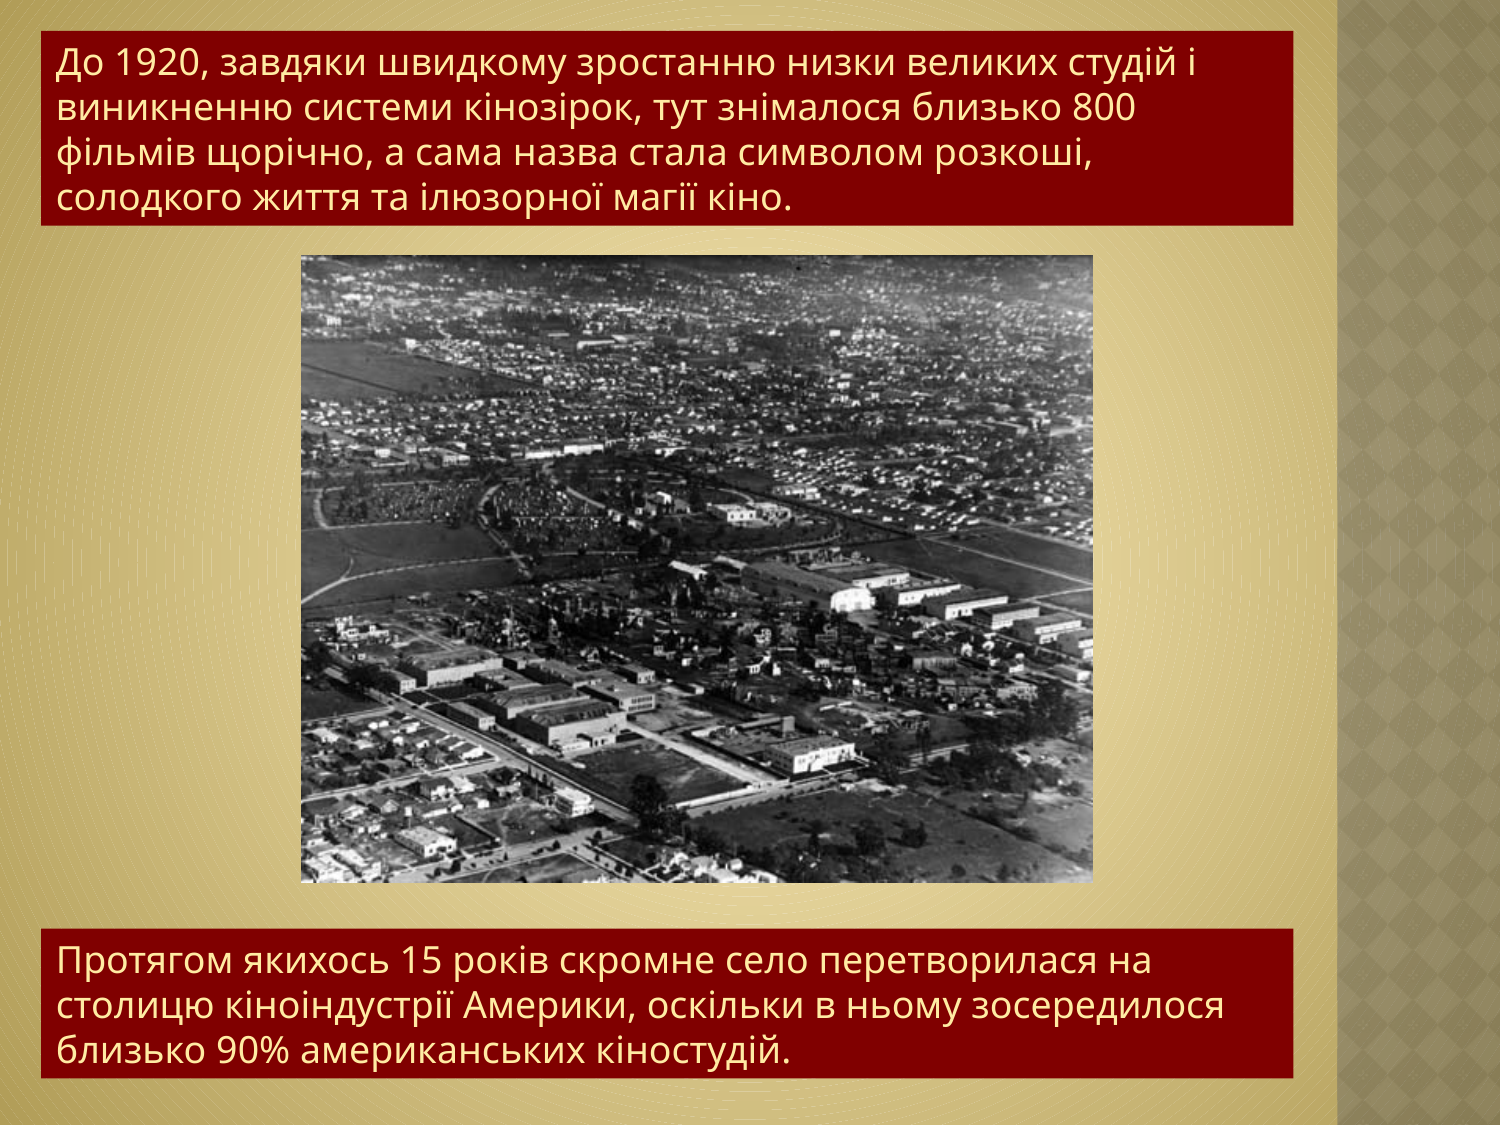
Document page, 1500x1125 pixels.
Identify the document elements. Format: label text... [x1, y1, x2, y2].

text_box До 1920, завдяки швидкому зростанню низки великих студій і виникненню системи кінозірок, тут знімалося близько 800 фільмів щорічно, а сама назва стала символом розкоші, солодкого життя та ілюзорної магії кіно. [41, 30, 1294, 226]
text_box Протягом якихось 15 років скромне село перетворилася на столицю кіноіндустрії Америки, оскільки в ньому зосередилося близько 90% американських кіностудій. [41, 928, 1294, 1079]
picture [300, 254, 1093, 883]
